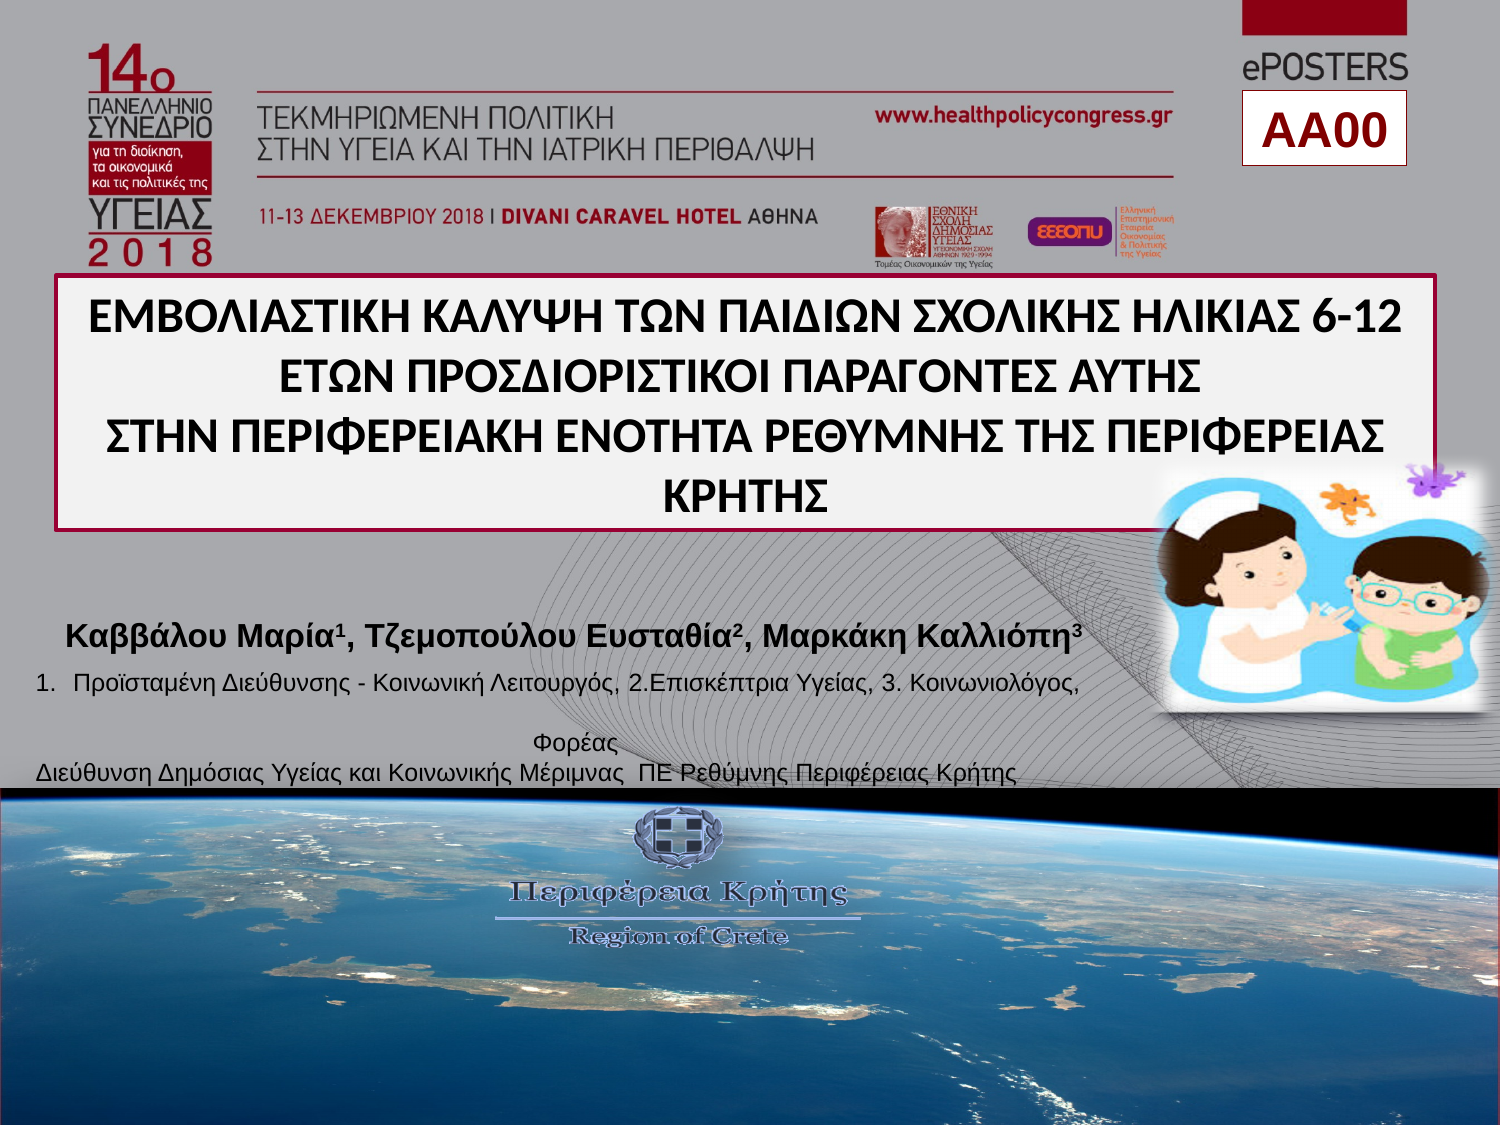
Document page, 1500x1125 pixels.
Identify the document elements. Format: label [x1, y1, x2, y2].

picture [0, 0, 1500, 1125]
text_box [494, 793, 862, 948]
